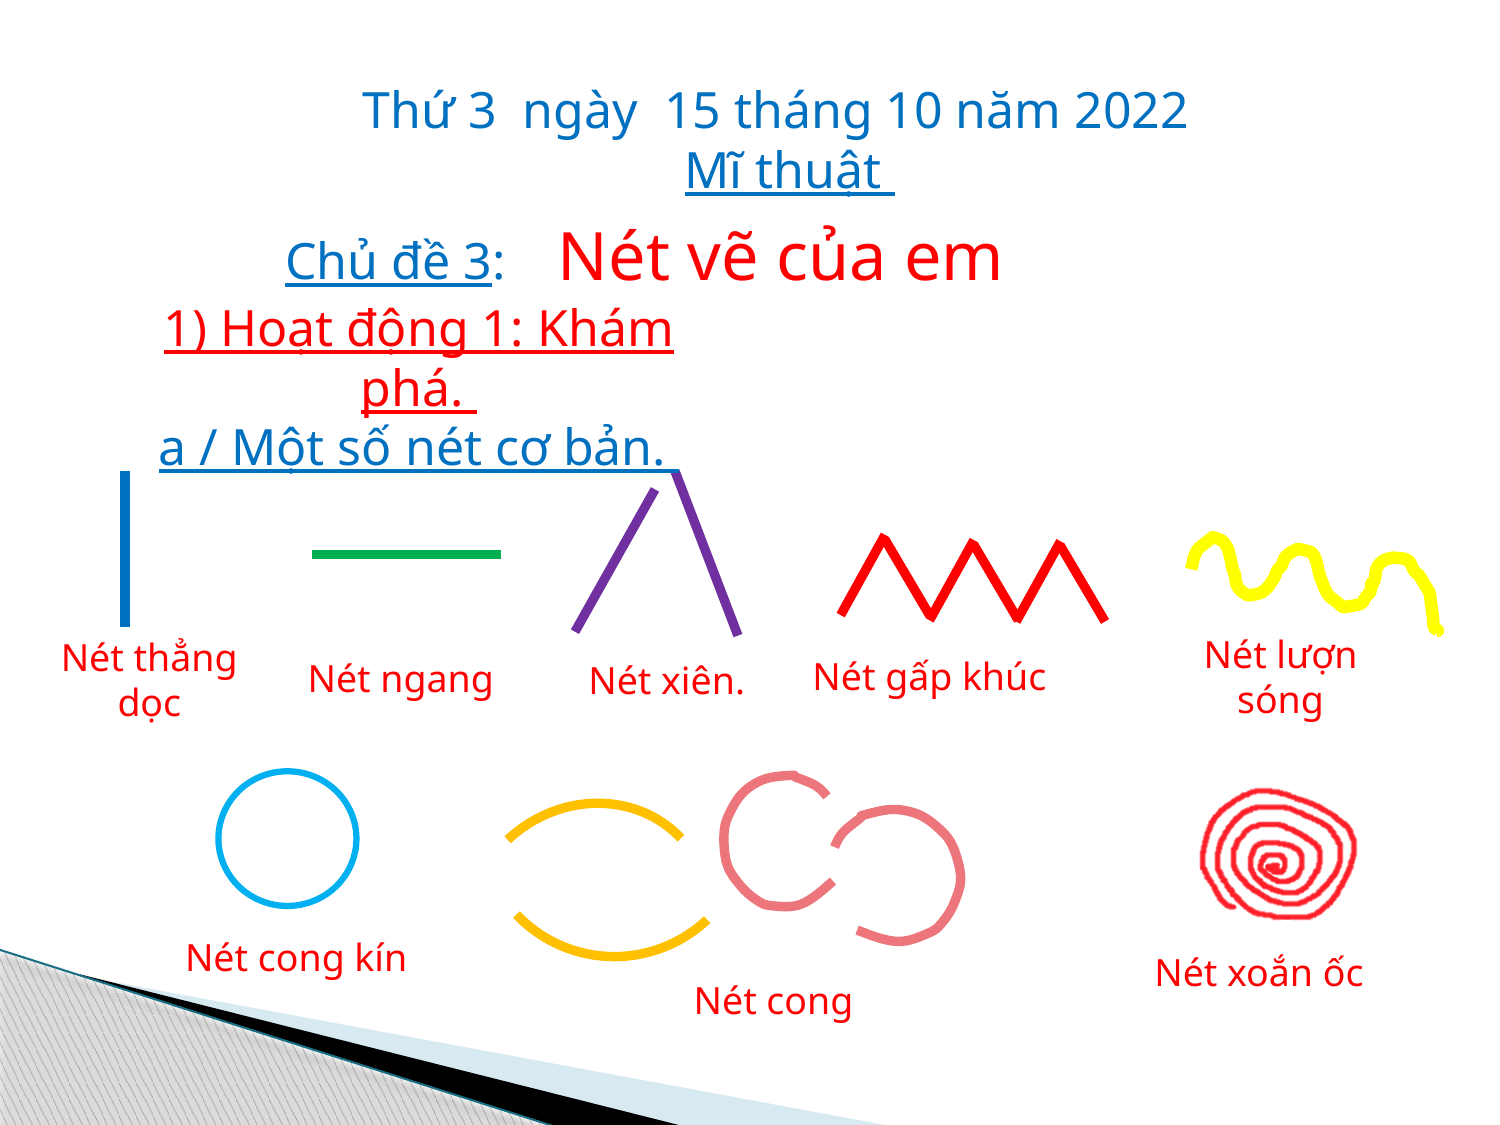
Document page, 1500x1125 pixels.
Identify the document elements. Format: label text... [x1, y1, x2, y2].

text_box Nét vẽ của em [438, 209, 1142, 298]
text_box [574, 489, 656, 632]
text_box Mĩ thuật [608, 124, 971, 209]
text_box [840, 534, 1106, 622]
text_box 1) Hoạt động 1: Khám phá. [99, 312, 738, 400]
text_box a / Một số nét cơ bản. [125, 401, 714, 490]
text_box [723, 774, 834, 908]
text_box [515, 821, 708, 958]
text_box [507, 802, 682, 883]
text_box [833, 808, 962, 943]
text_box Nét thẳng dọc [12, 635, 287, 724]
text_box Nét lượn sóng [1140, 631, 1421, 720]
text_box Nét gấp khúc [785, 633, 1074, 718]
text_box Thứ 3 ngày 15 tháng 10 năm 2022 [287, 64, 1265, 152]
text_box Chủ đề 3: [207, 215, 584, 303]
picture [1190, 779, 1363, 926]
text_box [213, 766, 361, 911]
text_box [674, 470, 739, 636]
text_box Nét cong kín [168, 912, 425, 1000]
text_box Nét xoắn ốc [1136, 927, 1383, 1015]
text_box [1190, 536, 1439, 632]
text_box Nét xiên. [541, 637, 793, 722]
text_box Nét ngang [275, 635, 527, 720]
text_box Nét cong [639, 950, 907, 1050]
